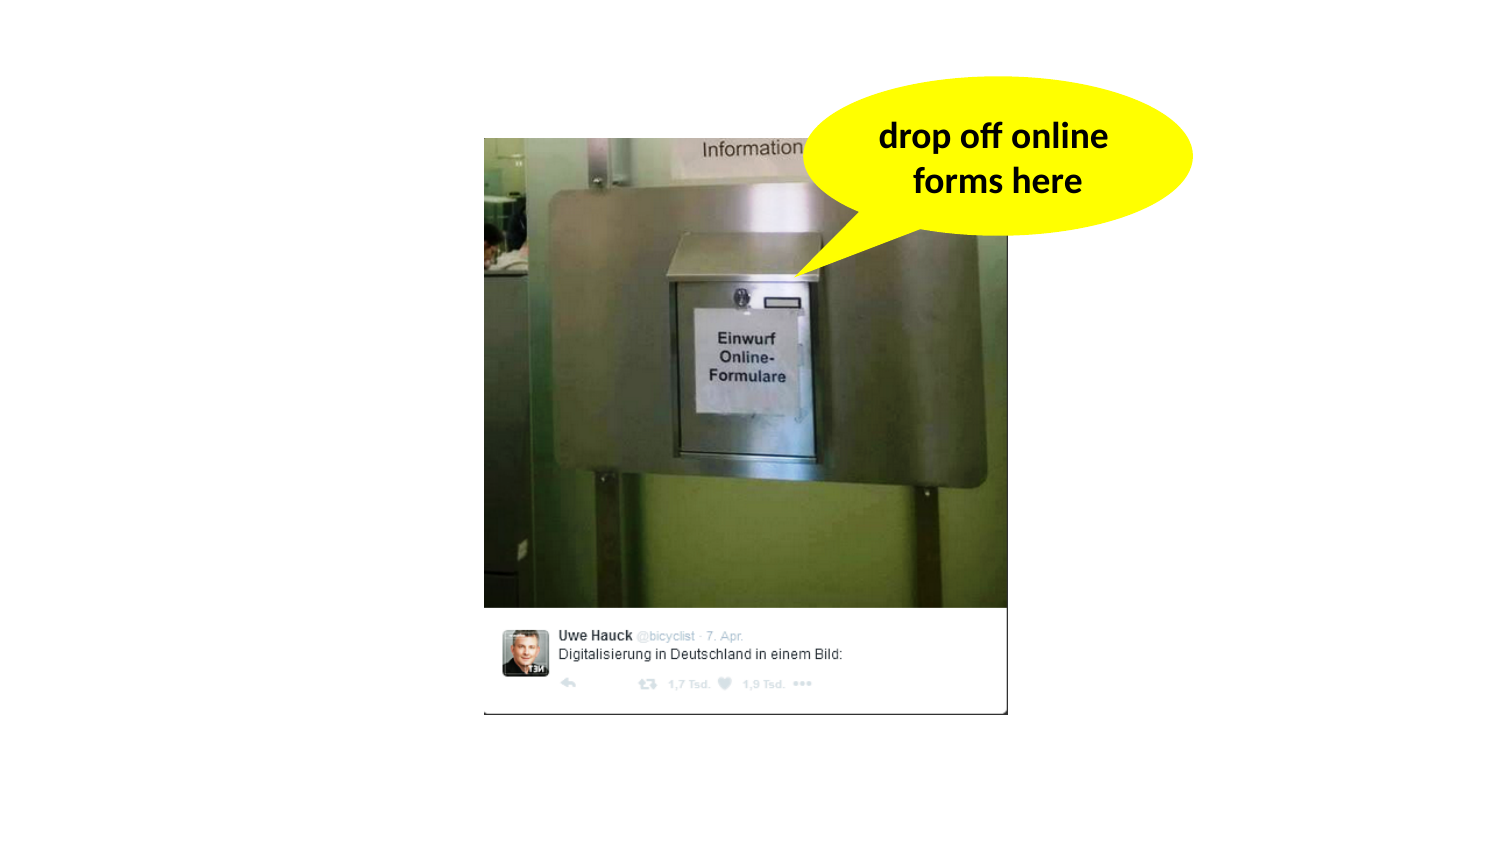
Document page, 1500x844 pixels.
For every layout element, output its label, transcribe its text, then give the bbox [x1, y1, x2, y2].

picture [484, 138, 1008, 715]
text_box drop off online forms here [806, 74, 1196, 238]
